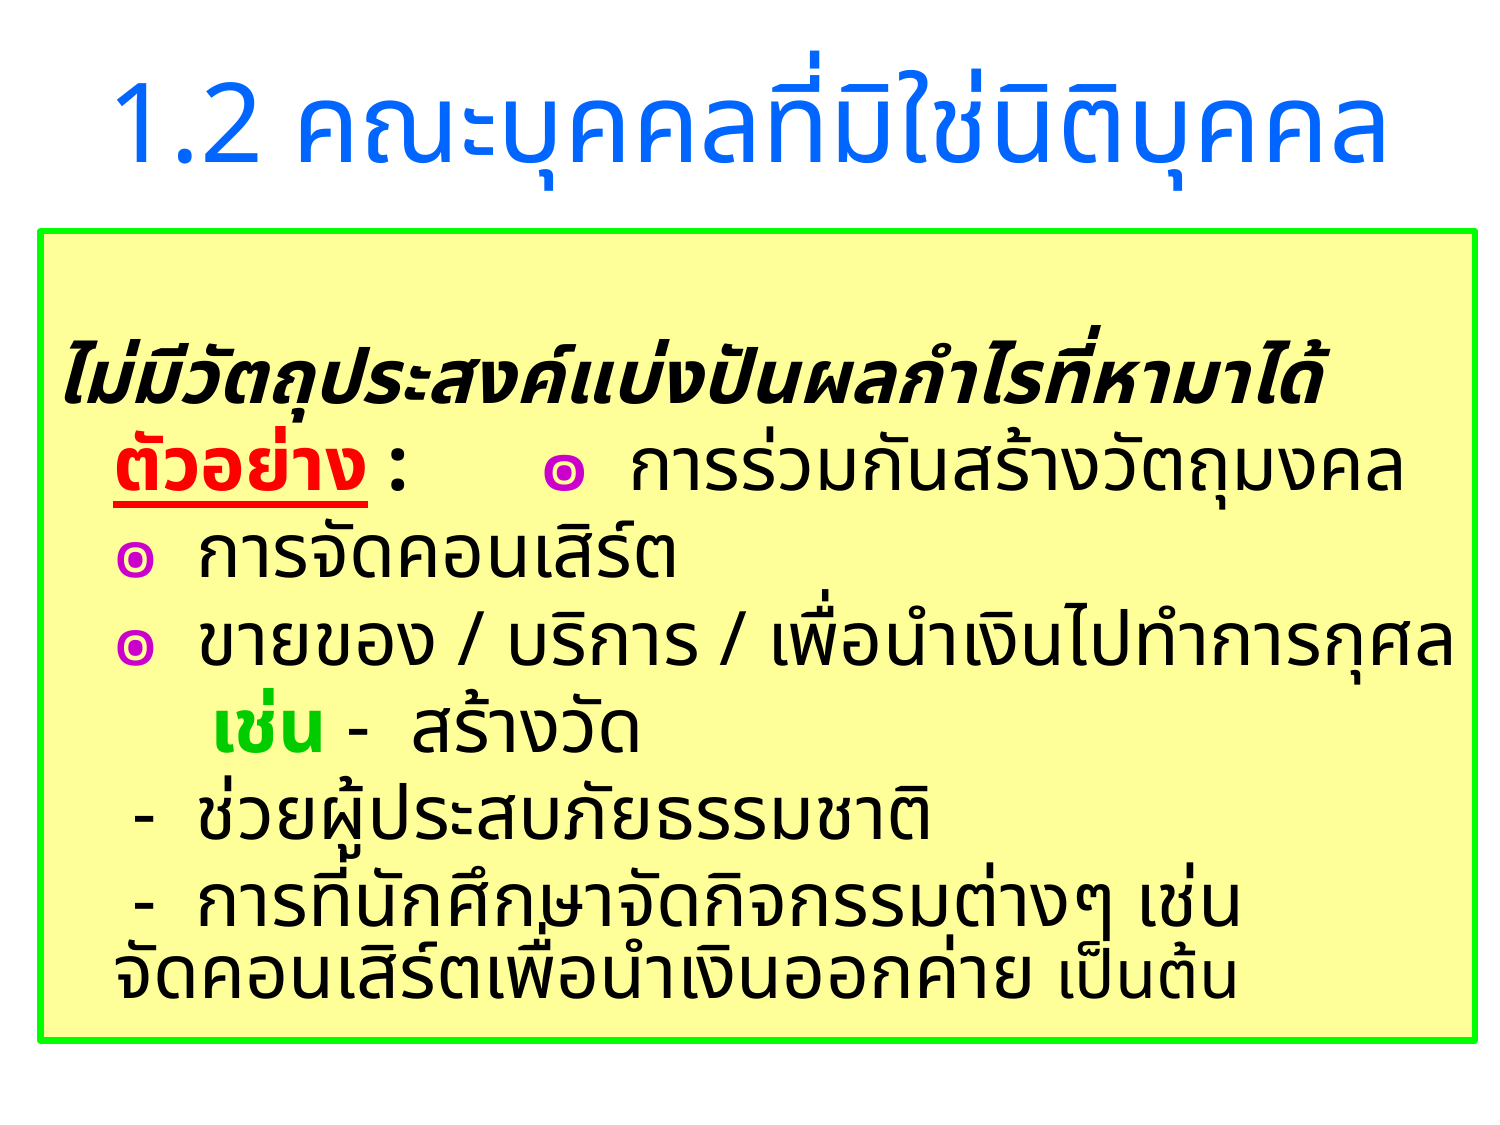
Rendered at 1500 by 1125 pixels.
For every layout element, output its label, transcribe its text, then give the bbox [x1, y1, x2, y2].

title 1.2 คณะบุคคลที่มิใช่นิติบุคคล [75, 24, 1425, 212]
list ไม่มีวัตถุประสงค์แบ่งปันผลกำไรที่หามาได้ ตัวอย่าง : ๏ การร่วมกันสร้างวัตถุมงคล ๏ การจัดคอนเสิร์ต ๏ ขายของ / บริการ / เพื่อนำเงินไปทำการกุศล เช่น - สร้างวัด - ช่วยผู้ประสบภัยธรรมชาติ - การที่นักศึกษาจัดกิจกรรมต่างๆ เช่น จัดคอนเสิร์ตเพื่อนำเงินออกค่าย เป็นต้น [40, 231, 1475, 1041]
